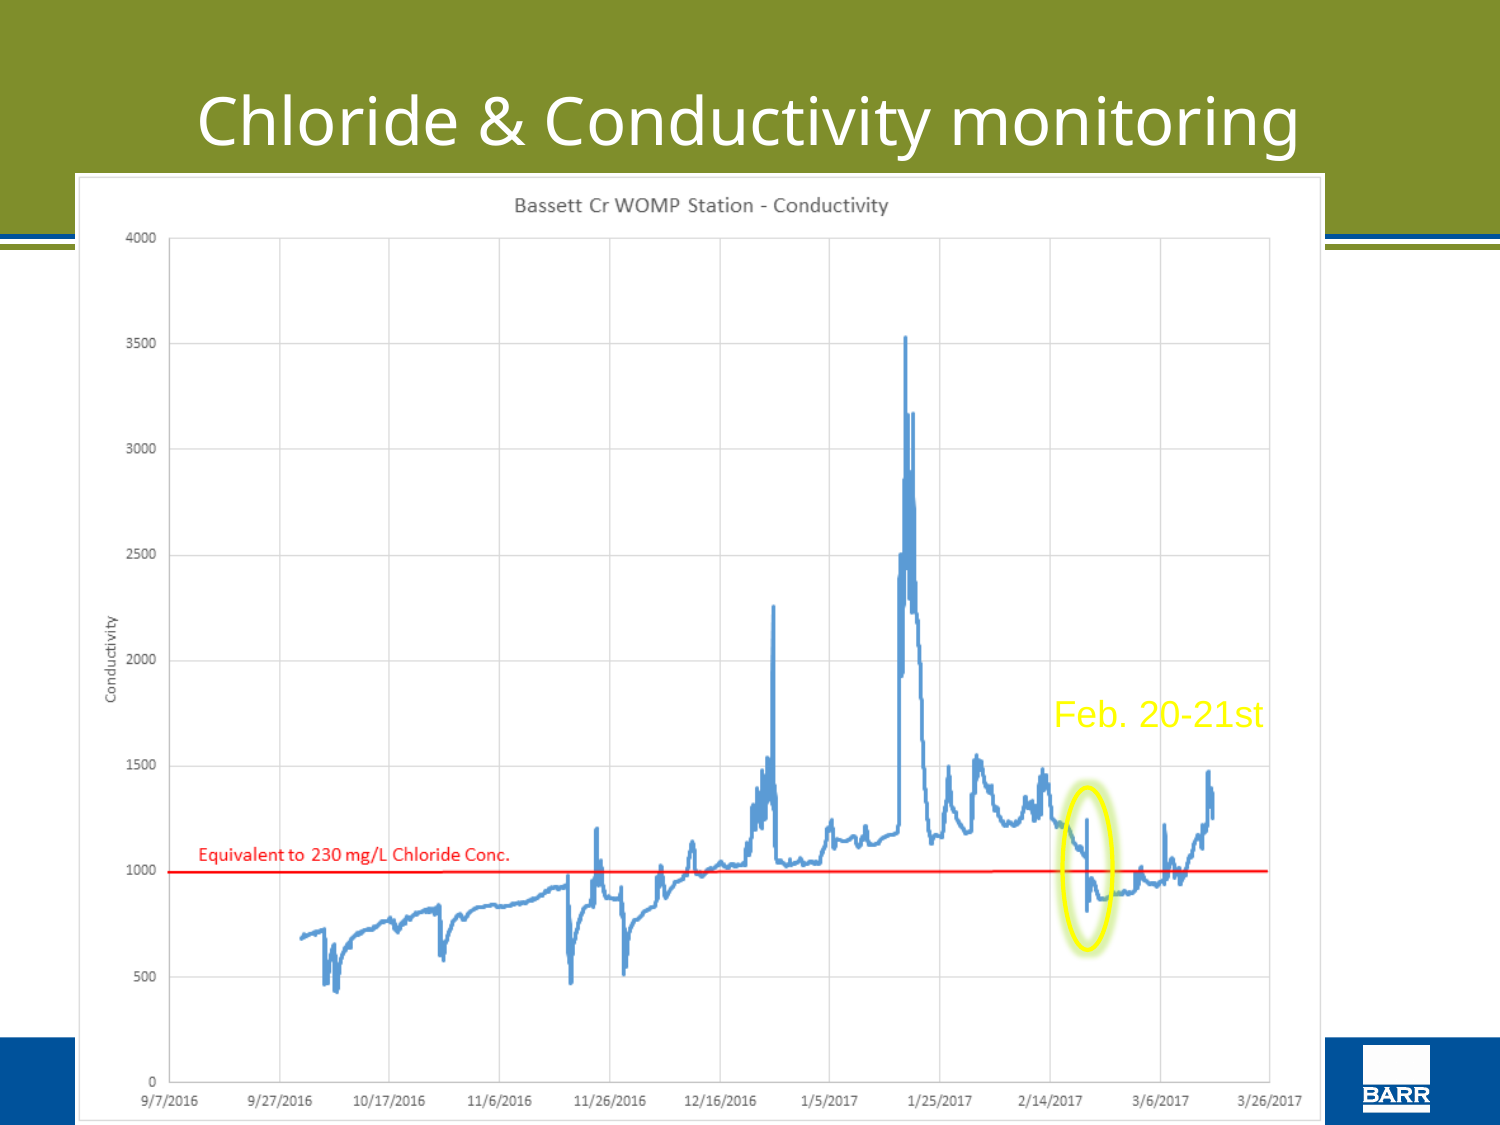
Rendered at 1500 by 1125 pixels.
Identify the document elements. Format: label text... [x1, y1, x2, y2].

picture [1362, 1045, 1430, 1113]
picture [74, 172, 1326, 1125]
title Chloride & Conductivity monitoring [74, 24, 1426, 213]
